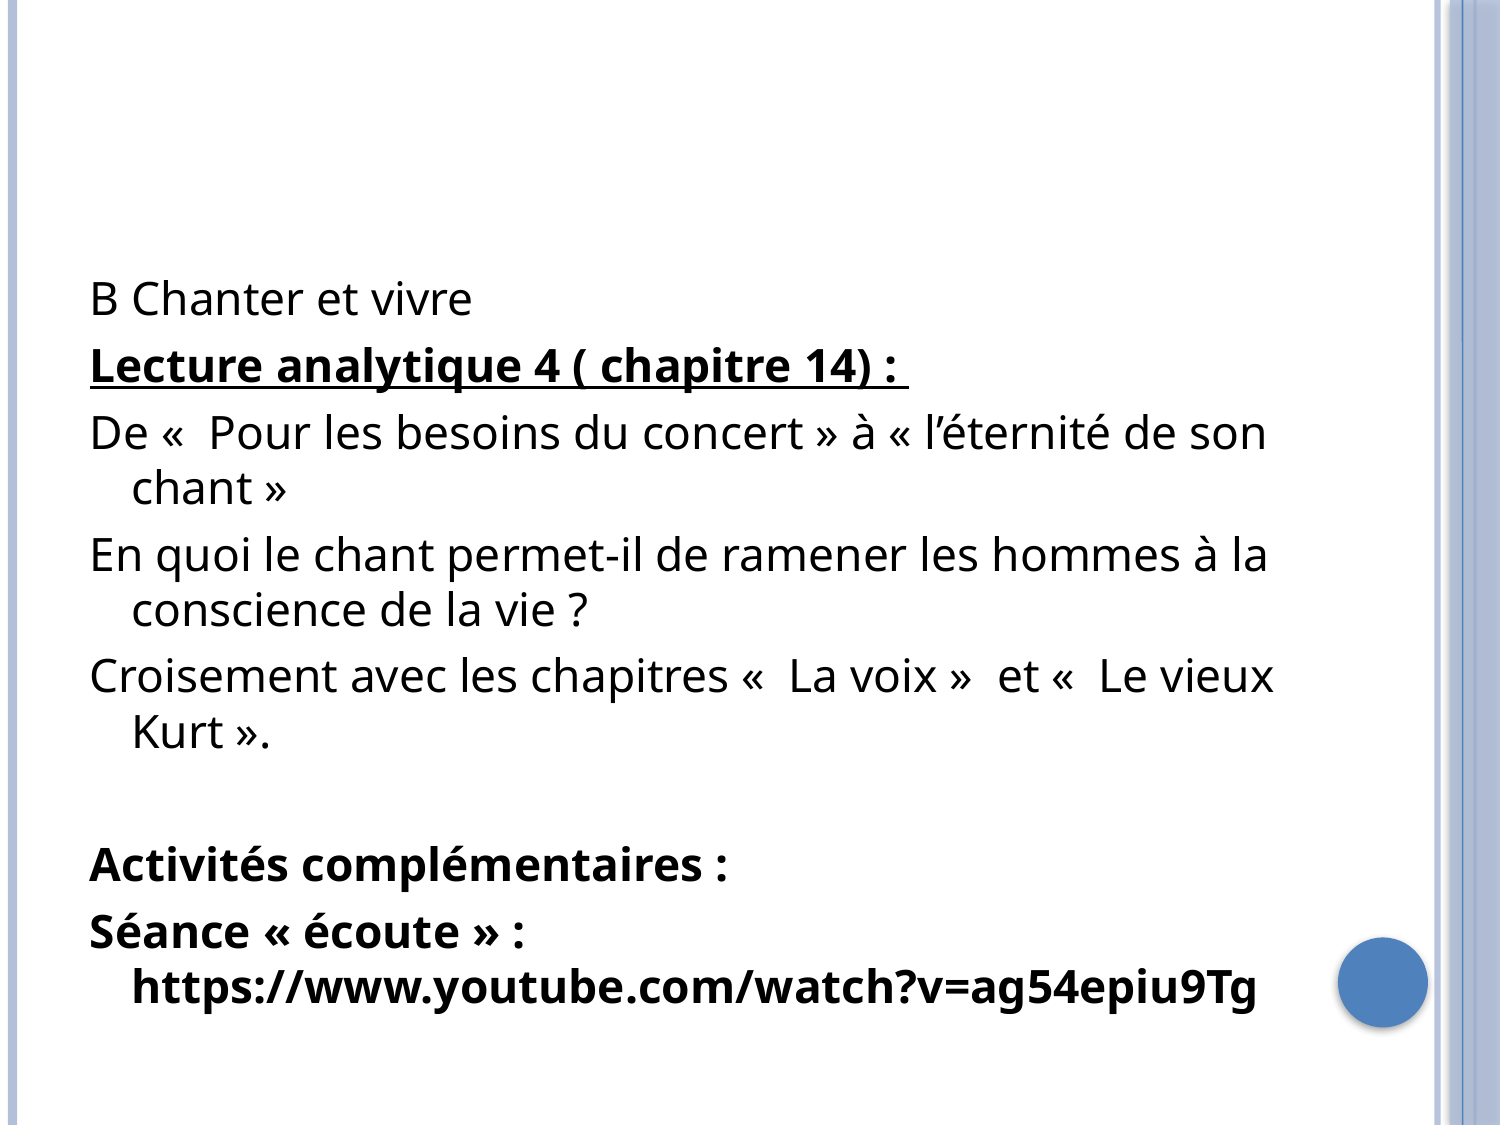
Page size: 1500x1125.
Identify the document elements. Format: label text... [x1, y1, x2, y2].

list B Chanter et vivre Lecture analytique 4 ( chapitre 14) : De « Pour les besoins du concert » à « l’éternité de son chant » En quoi le chant permet-il de ramener les hommes à la conscience de la vie ? Croisement avec les chapitres « La voix » et « Le vieux Kurt ». Activités complémentaires : Séance « écoute » : https://www.youtube.com/watch?v=ag54epiu9Tg [75, 262, 1300, 1062]
